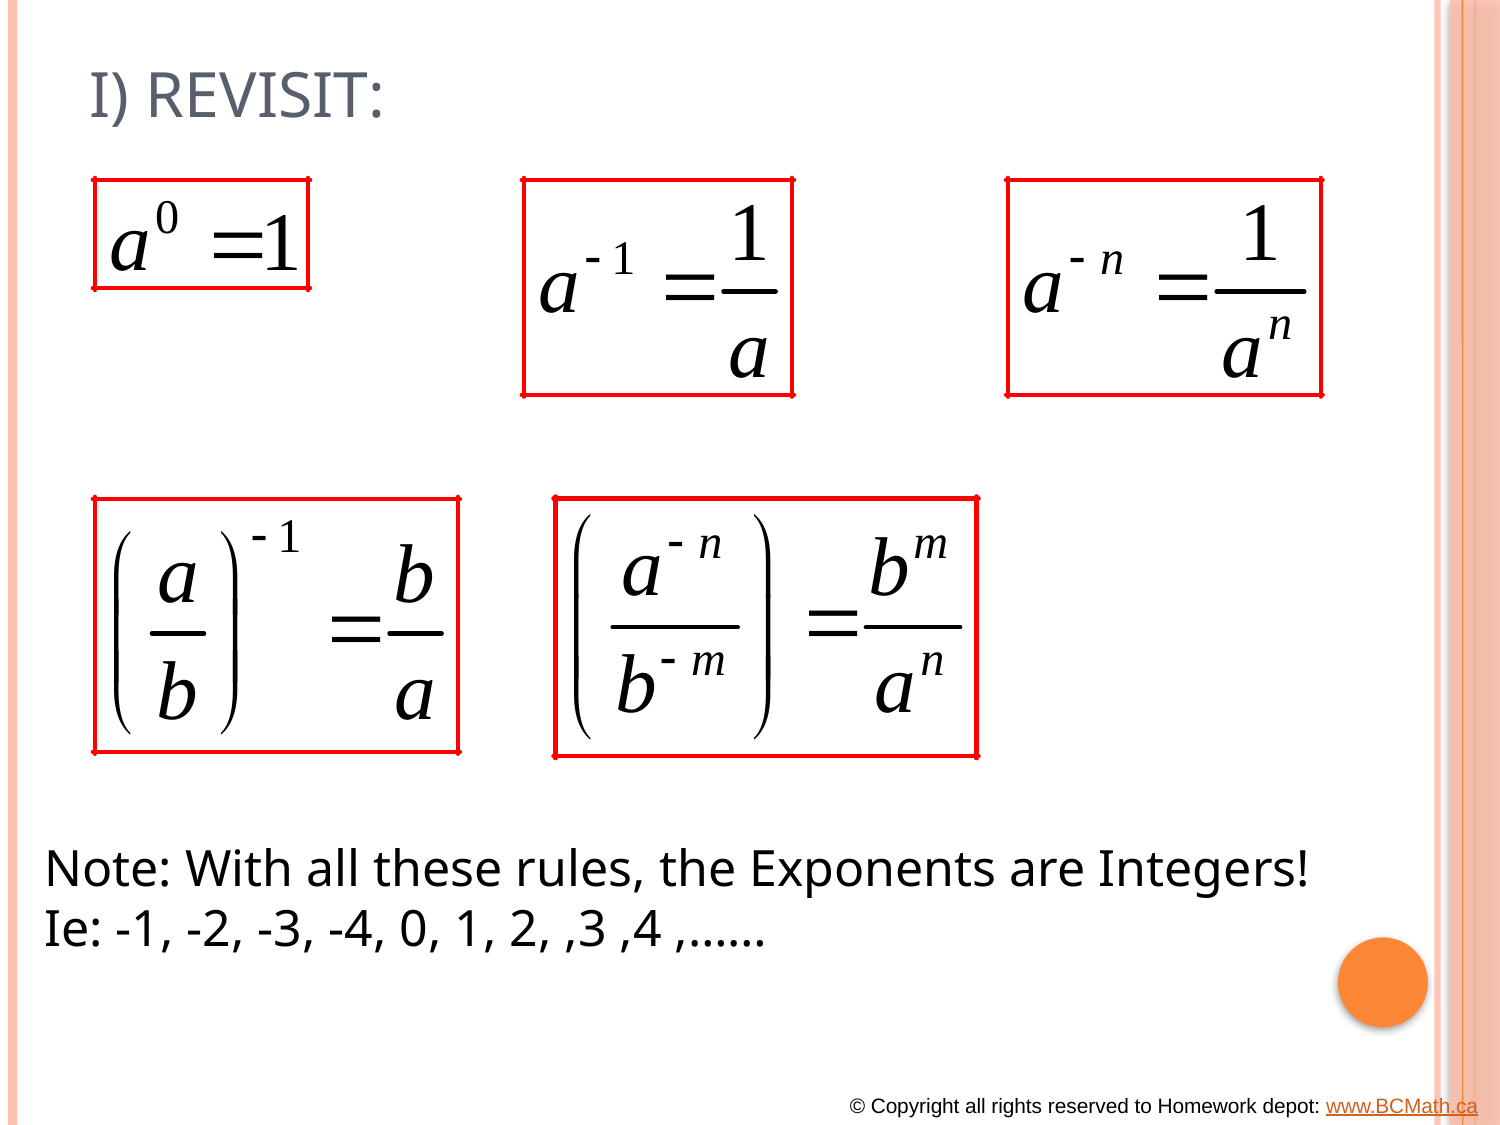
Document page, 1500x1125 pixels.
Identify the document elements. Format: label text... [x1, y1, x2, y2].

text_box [1001, 172, 1330, 403]
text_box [87, 491, 467, 759]
text_box Note: With all these rules, the Exponents are Integers! Ie: -1, -2, -3, -4, 0, 1, 2, ,3 ,4 ,…… [29, 829, 1441, 964]
text_box © Copyright all rights reserved to Homework depot: www.BCMath.ca [835, 1084, 1499, 1125]
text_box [87, 172, 317, 297]
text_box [548, 491, 986, 764]
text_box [516, 172, 800, 403]
title I) Revisit: [75, 45, 1300, 138]
